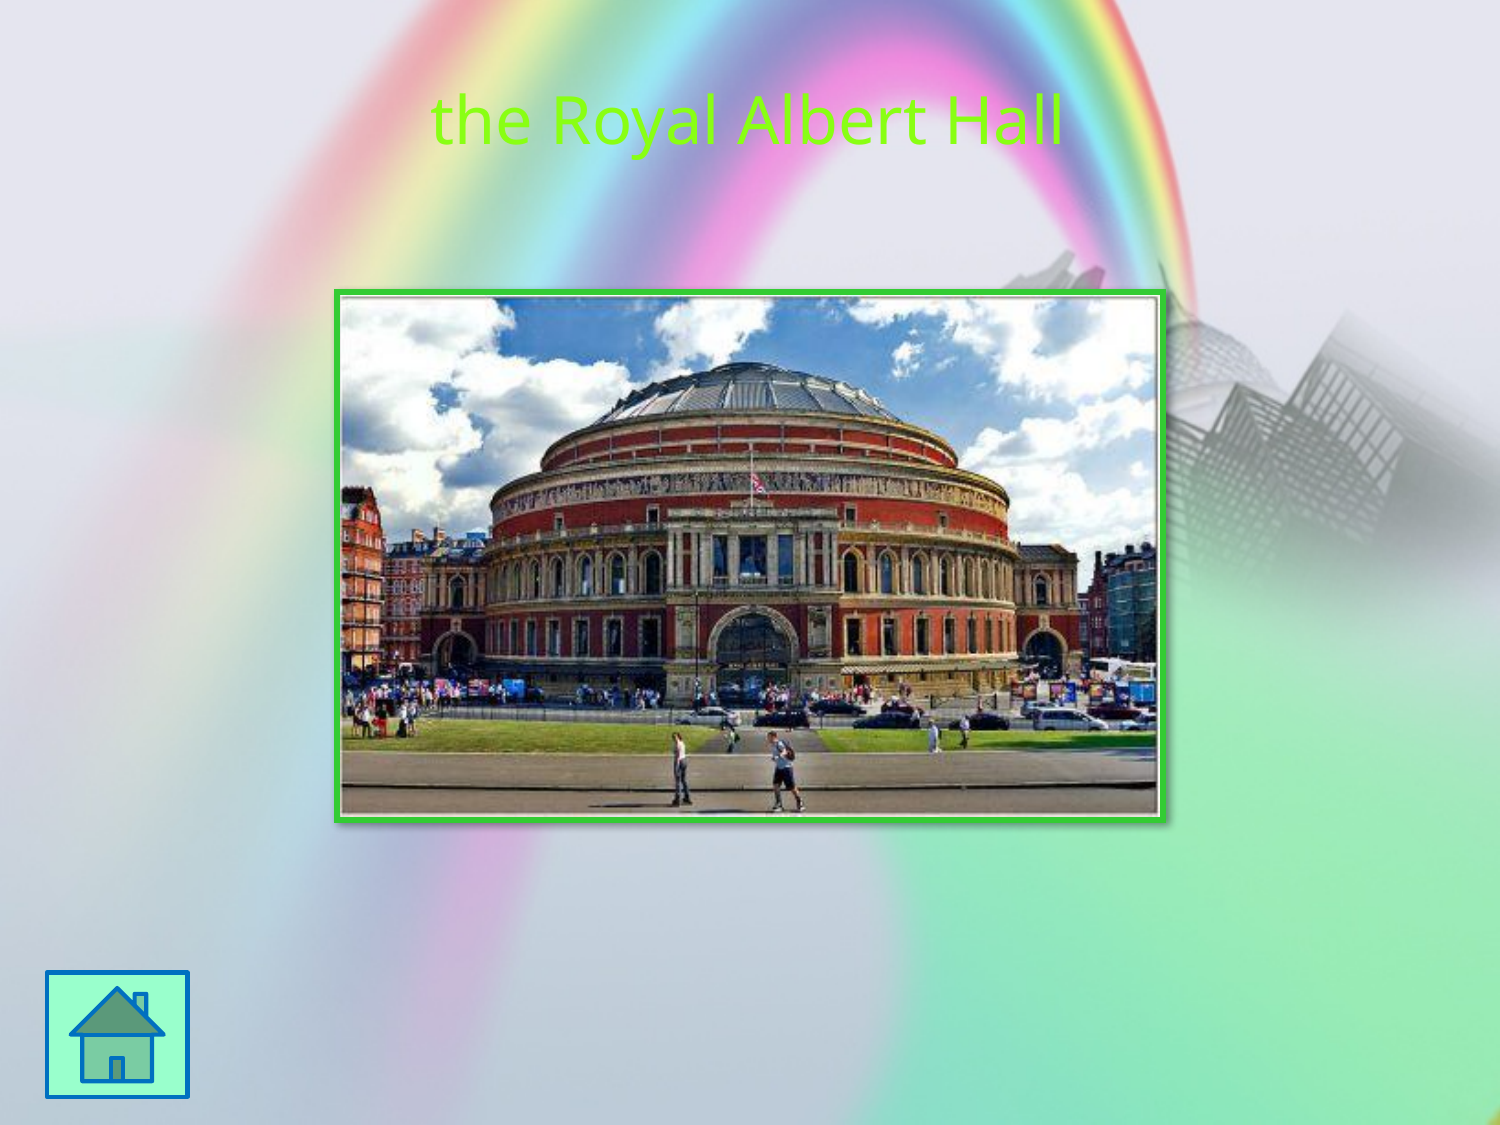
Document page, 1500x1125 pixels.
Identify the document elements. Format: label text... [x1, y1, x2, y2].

text_box [45, 970, 190, 1099]
text_box the Royal Albert Hall [415, 70, 1082, 165]
picture [0, 0, 1500, 1125]
